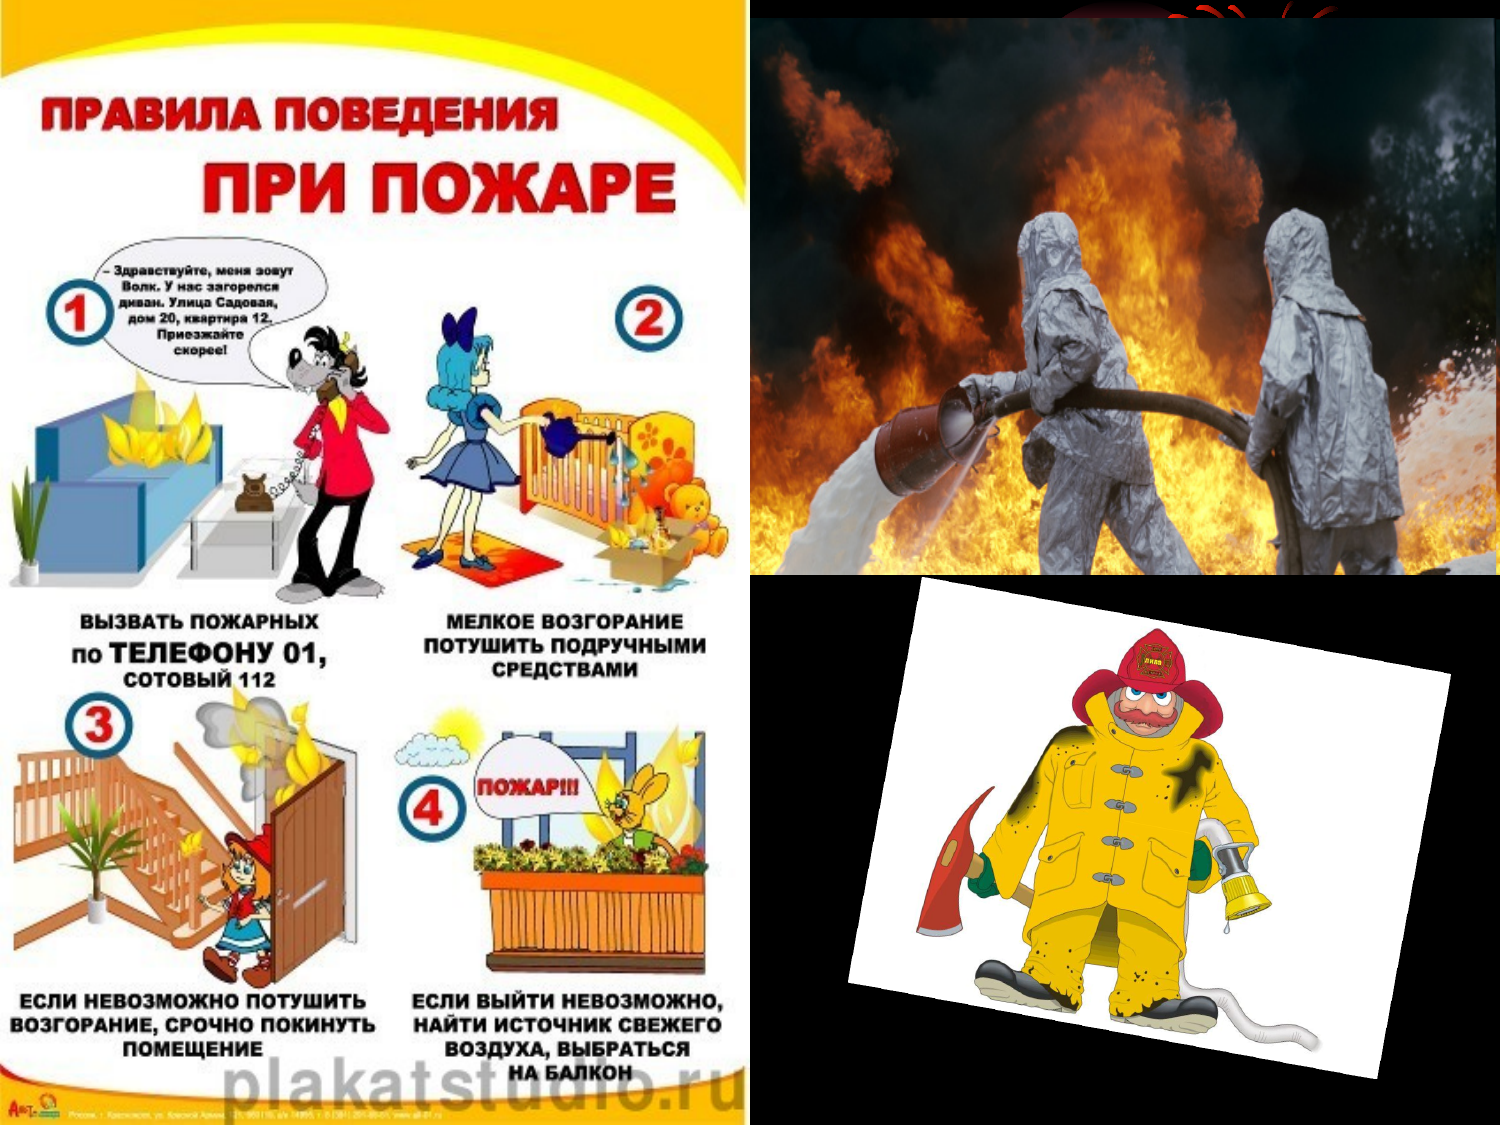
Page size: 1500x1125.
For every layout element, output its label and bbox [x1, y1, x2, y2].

list [754, 18, 1500, 575]
picture [0, 0, 751, 1125]
picture [848, 577, 1451, 1079]
